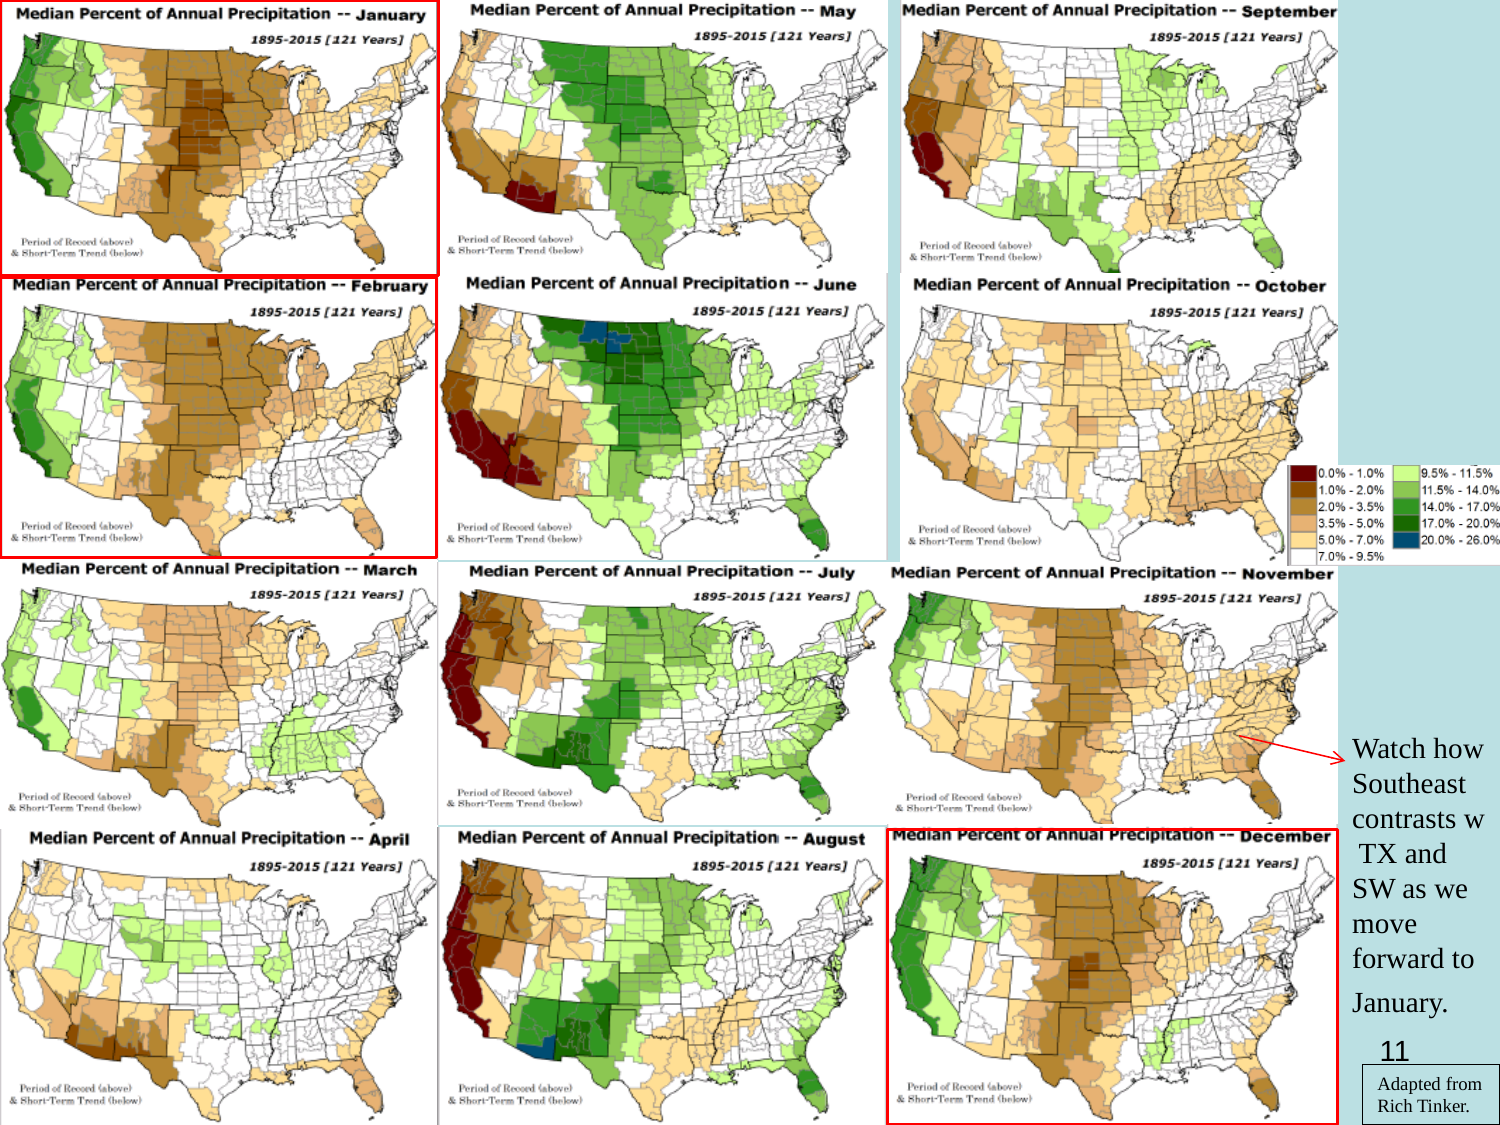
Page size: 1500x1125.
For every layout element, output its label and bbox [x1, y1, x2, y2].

text_box [1238, 735, 1346, 762]
text_box [0, 0, 1500, 1125]
